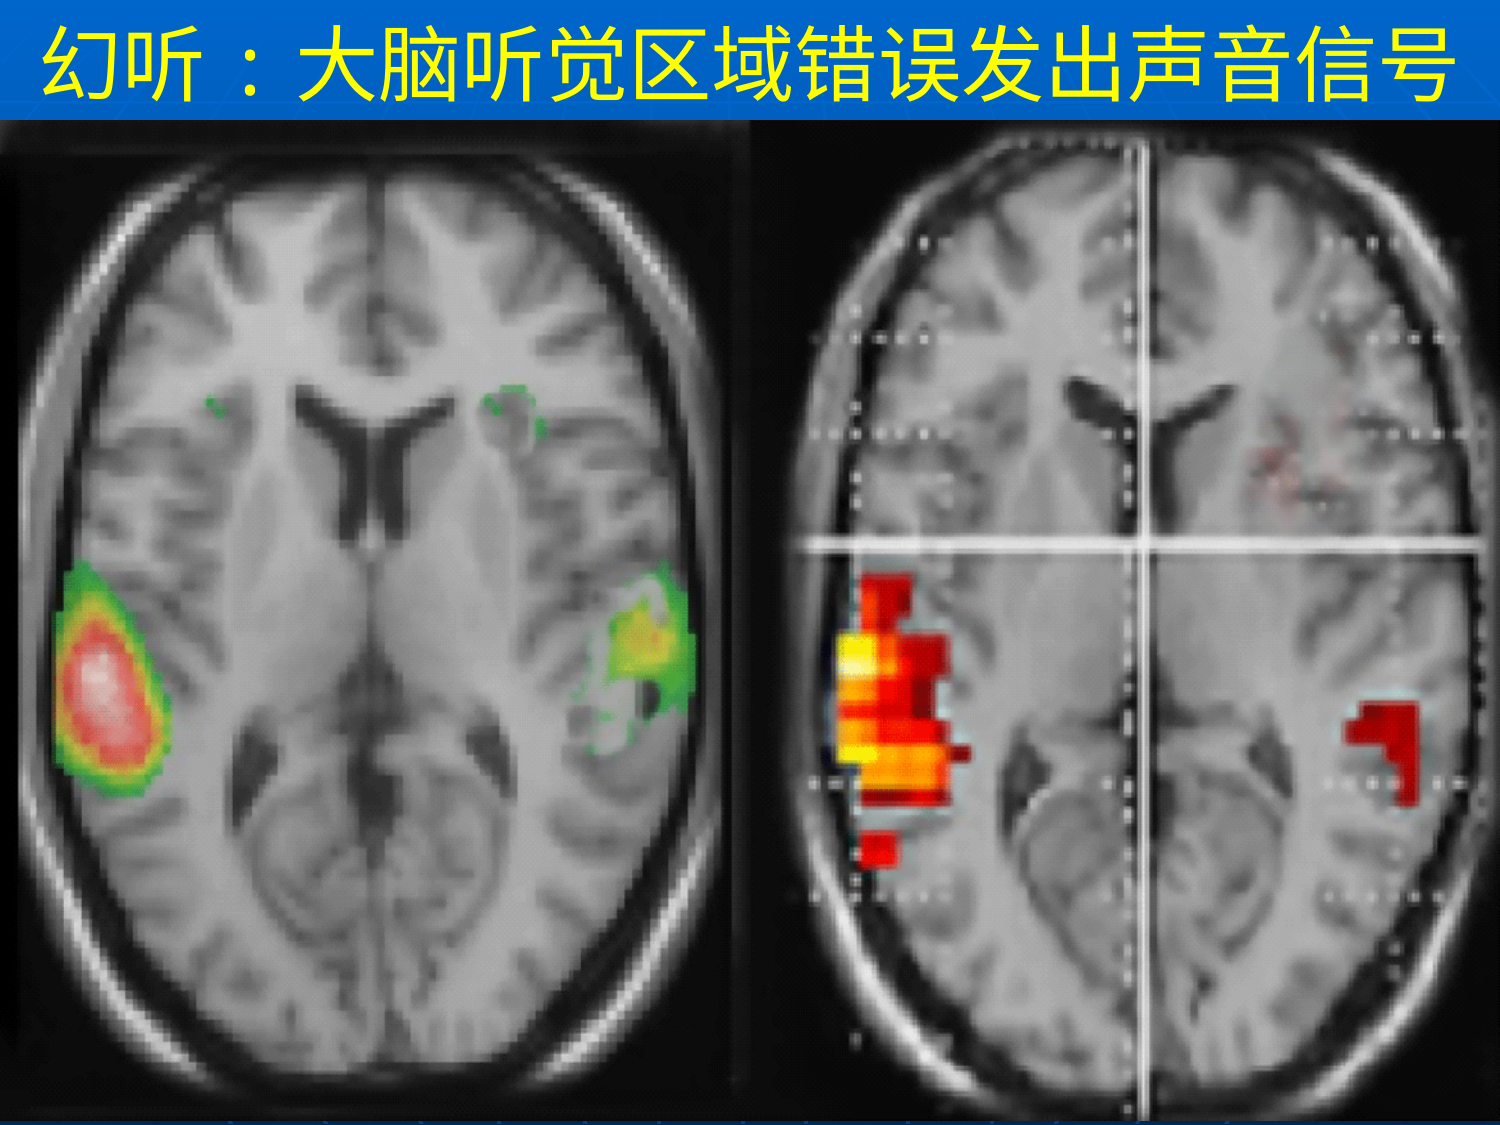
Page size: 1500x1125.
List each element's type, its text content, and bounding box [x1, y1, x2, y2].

title 幻听:大脑听觉区域错误发出声音信号 [0, 0, 1500, 120]
picture [0, 120, 1500, 1121]
